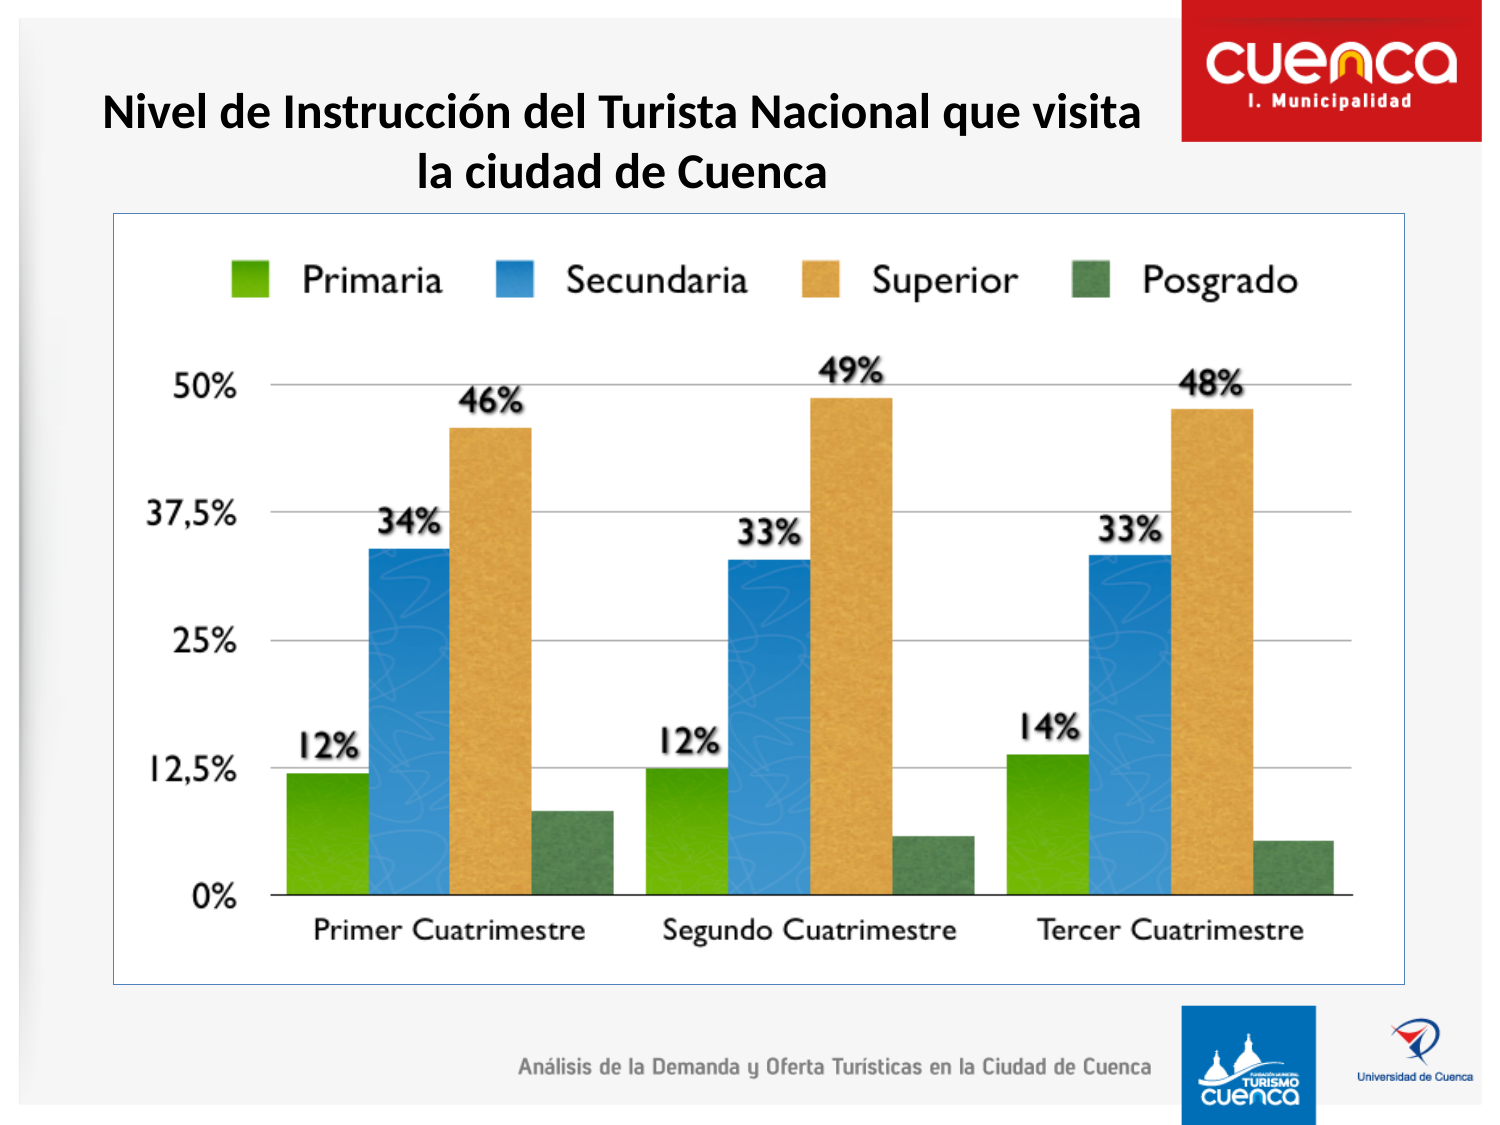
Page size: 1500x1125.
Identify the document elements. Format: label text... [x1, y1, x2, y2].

picture [0, 0, 1500, 1125]
title Nivel de Instrucción del Turista Nacional que visita la ciudad de Cuenca [75, 45, 1170, 233]
